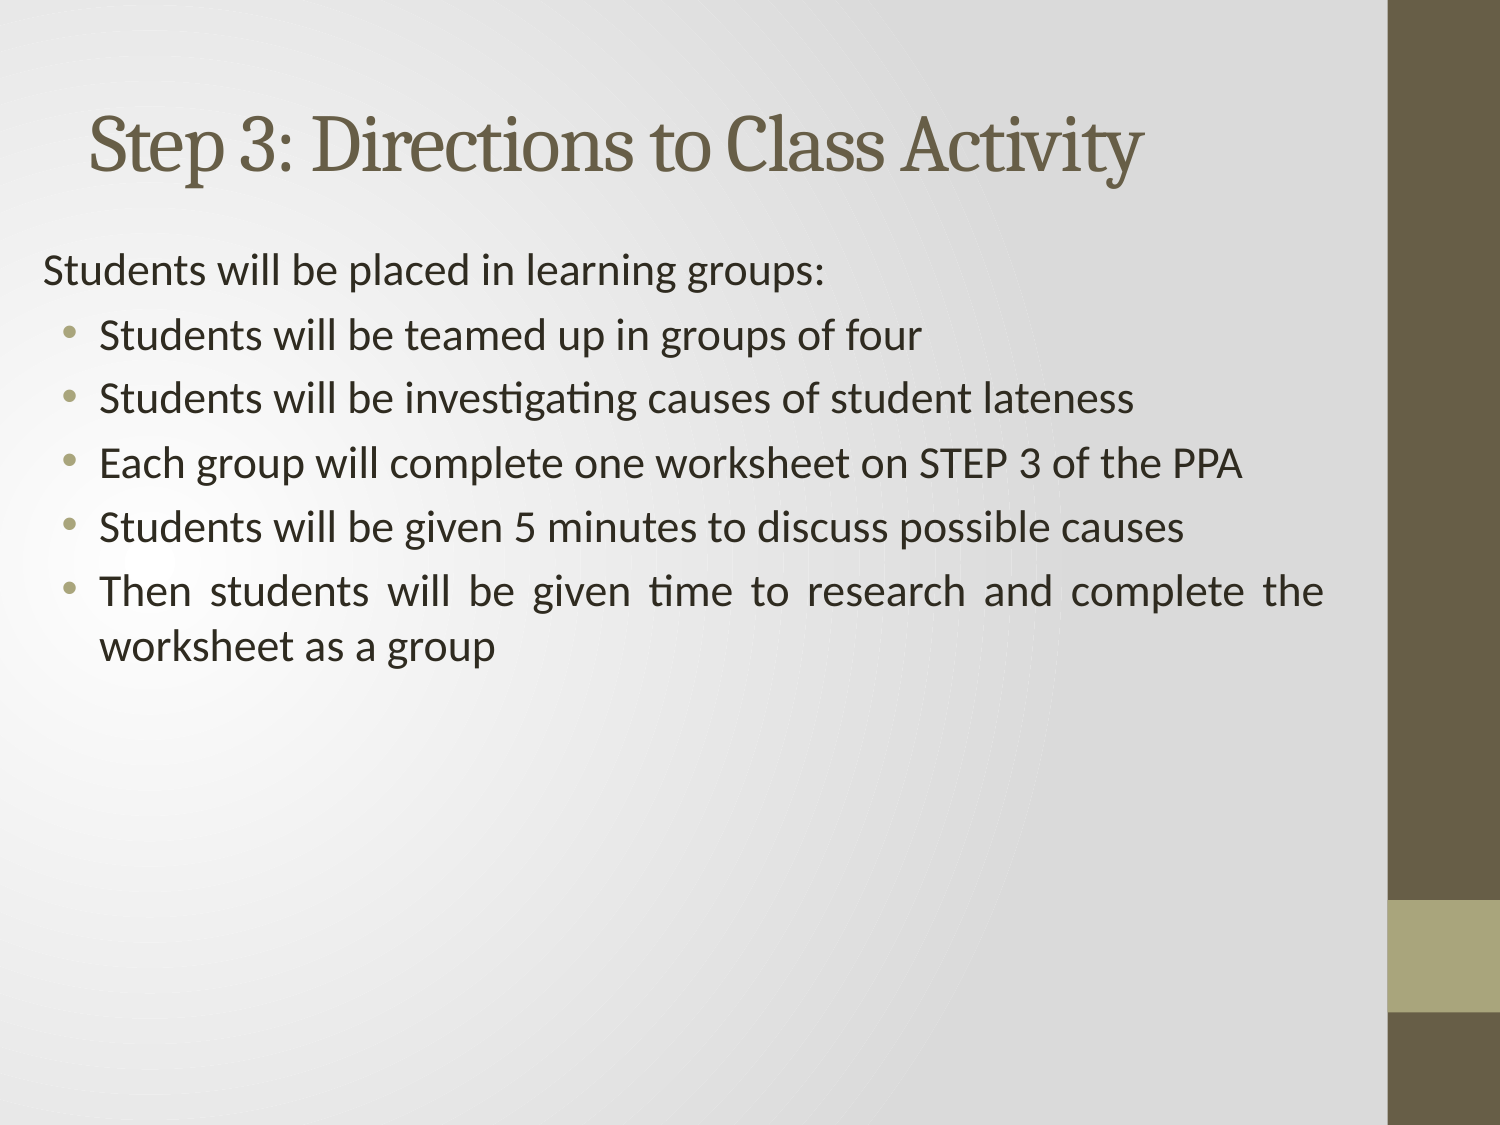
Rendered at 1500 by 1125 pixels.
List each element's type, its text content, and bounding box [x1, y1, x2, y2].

title Step 3: Directions to Class Activity [75, 45, 1325, 232]
list Students will be placed in learning groups: Students will be teamed up in groups of four Students will be investigating causes of student lateness Each group will complete one worksheet on STEP 3 of the PPA Students will be given 5 minutes to discuss possible causes Then students will be given time to research and complete the worksheet as a group [27, 232, 1341, 1054]
